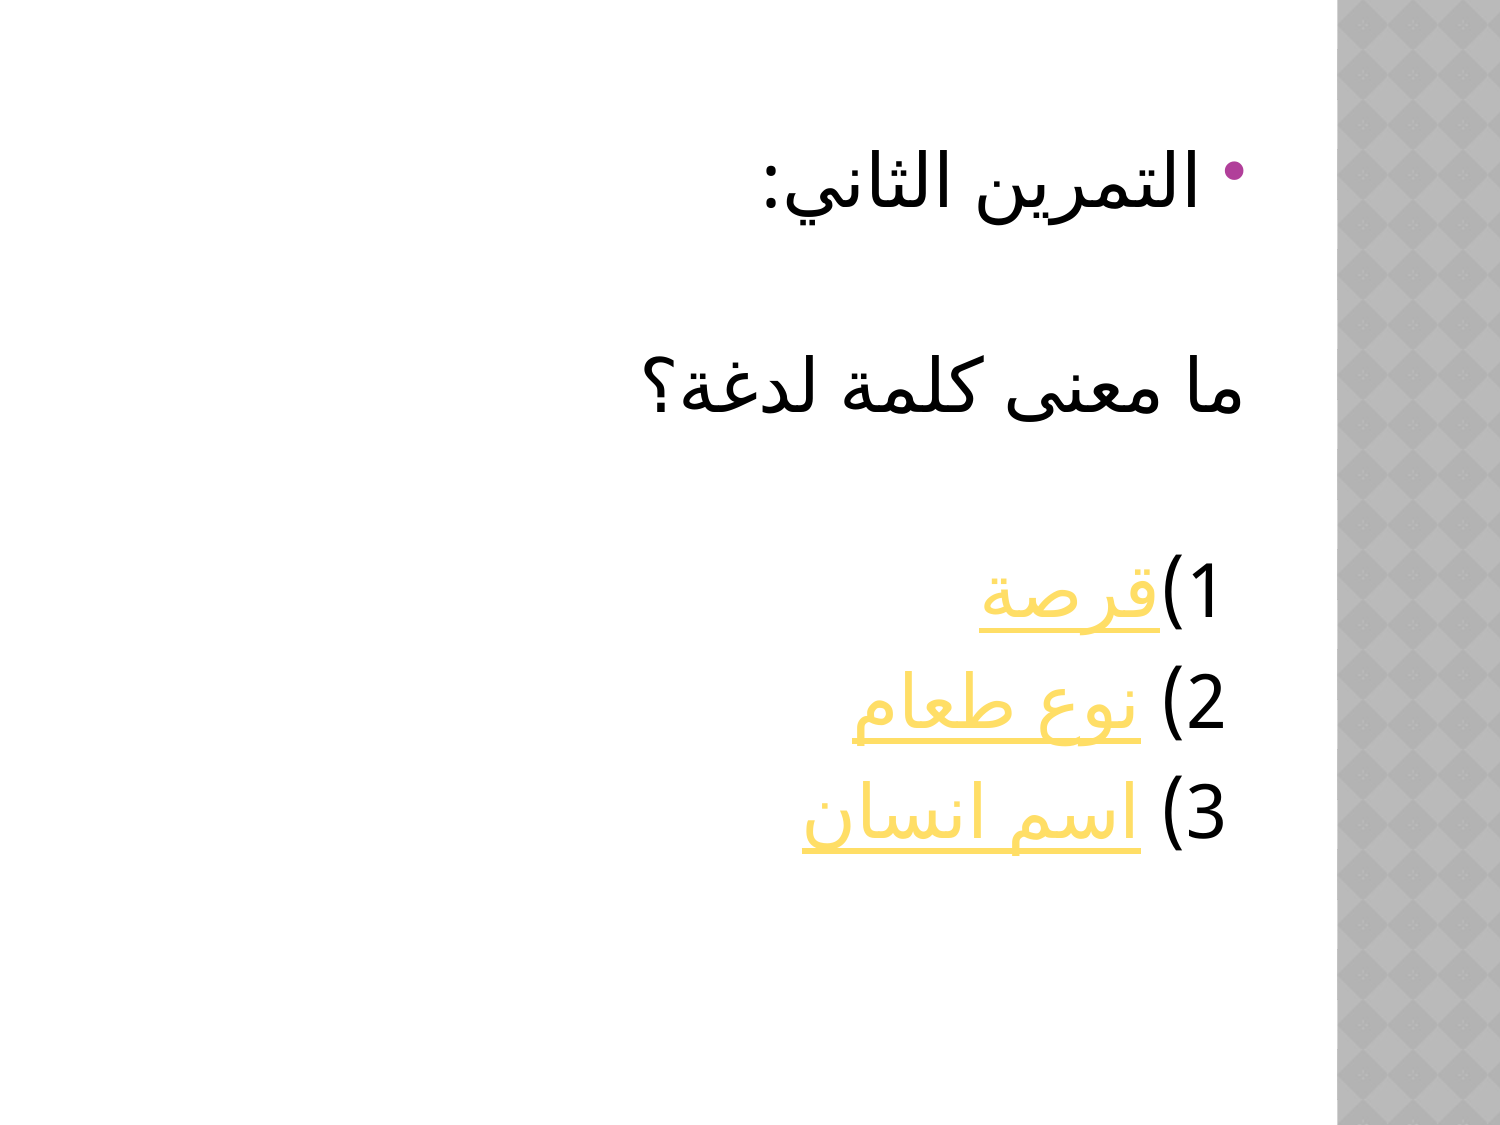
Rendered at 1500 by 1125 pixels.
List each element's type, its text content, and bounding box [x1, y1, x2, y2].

list التمرين الثاني: ما معنى كلمة لدغة؟ 1) قرصة 2) نوع طعام 3) اسم انسان [75, 125, 1263, 1125]
